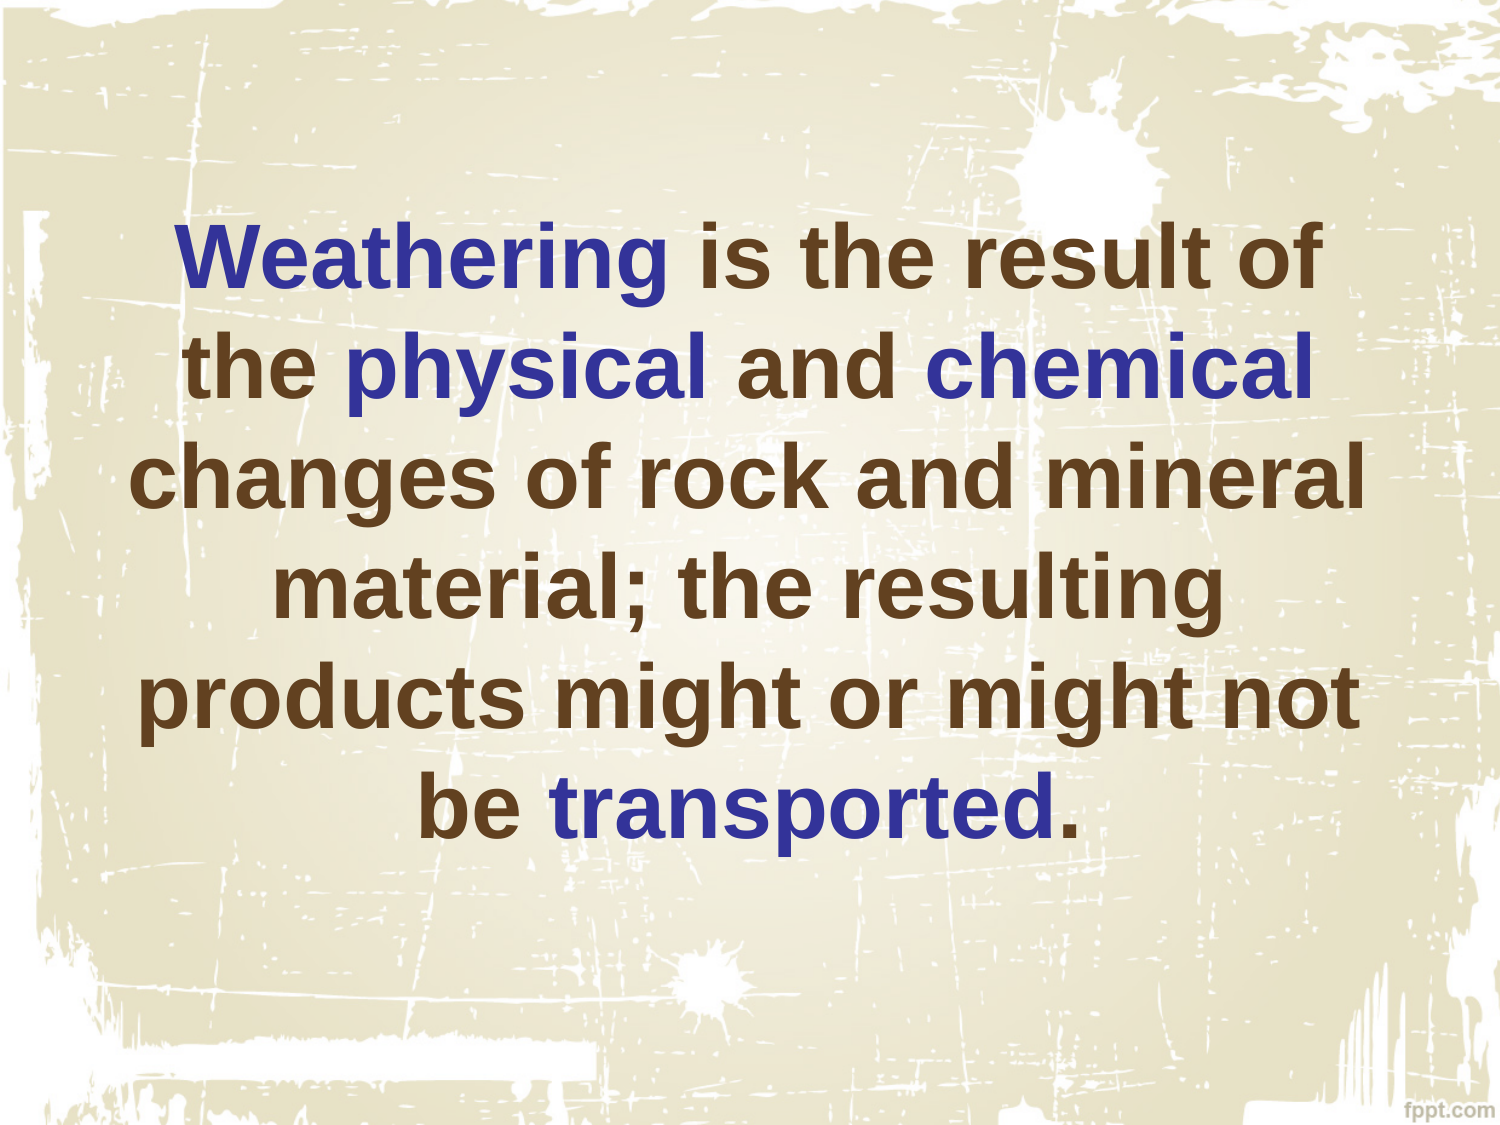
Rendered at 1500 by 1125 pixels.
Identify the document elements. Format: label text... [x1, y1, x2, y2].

text_box Weathering is the result of the physical and chemical changes of rock and mineral material; the resulting products might or might not be transported. [99, 208, 1399, 846]
